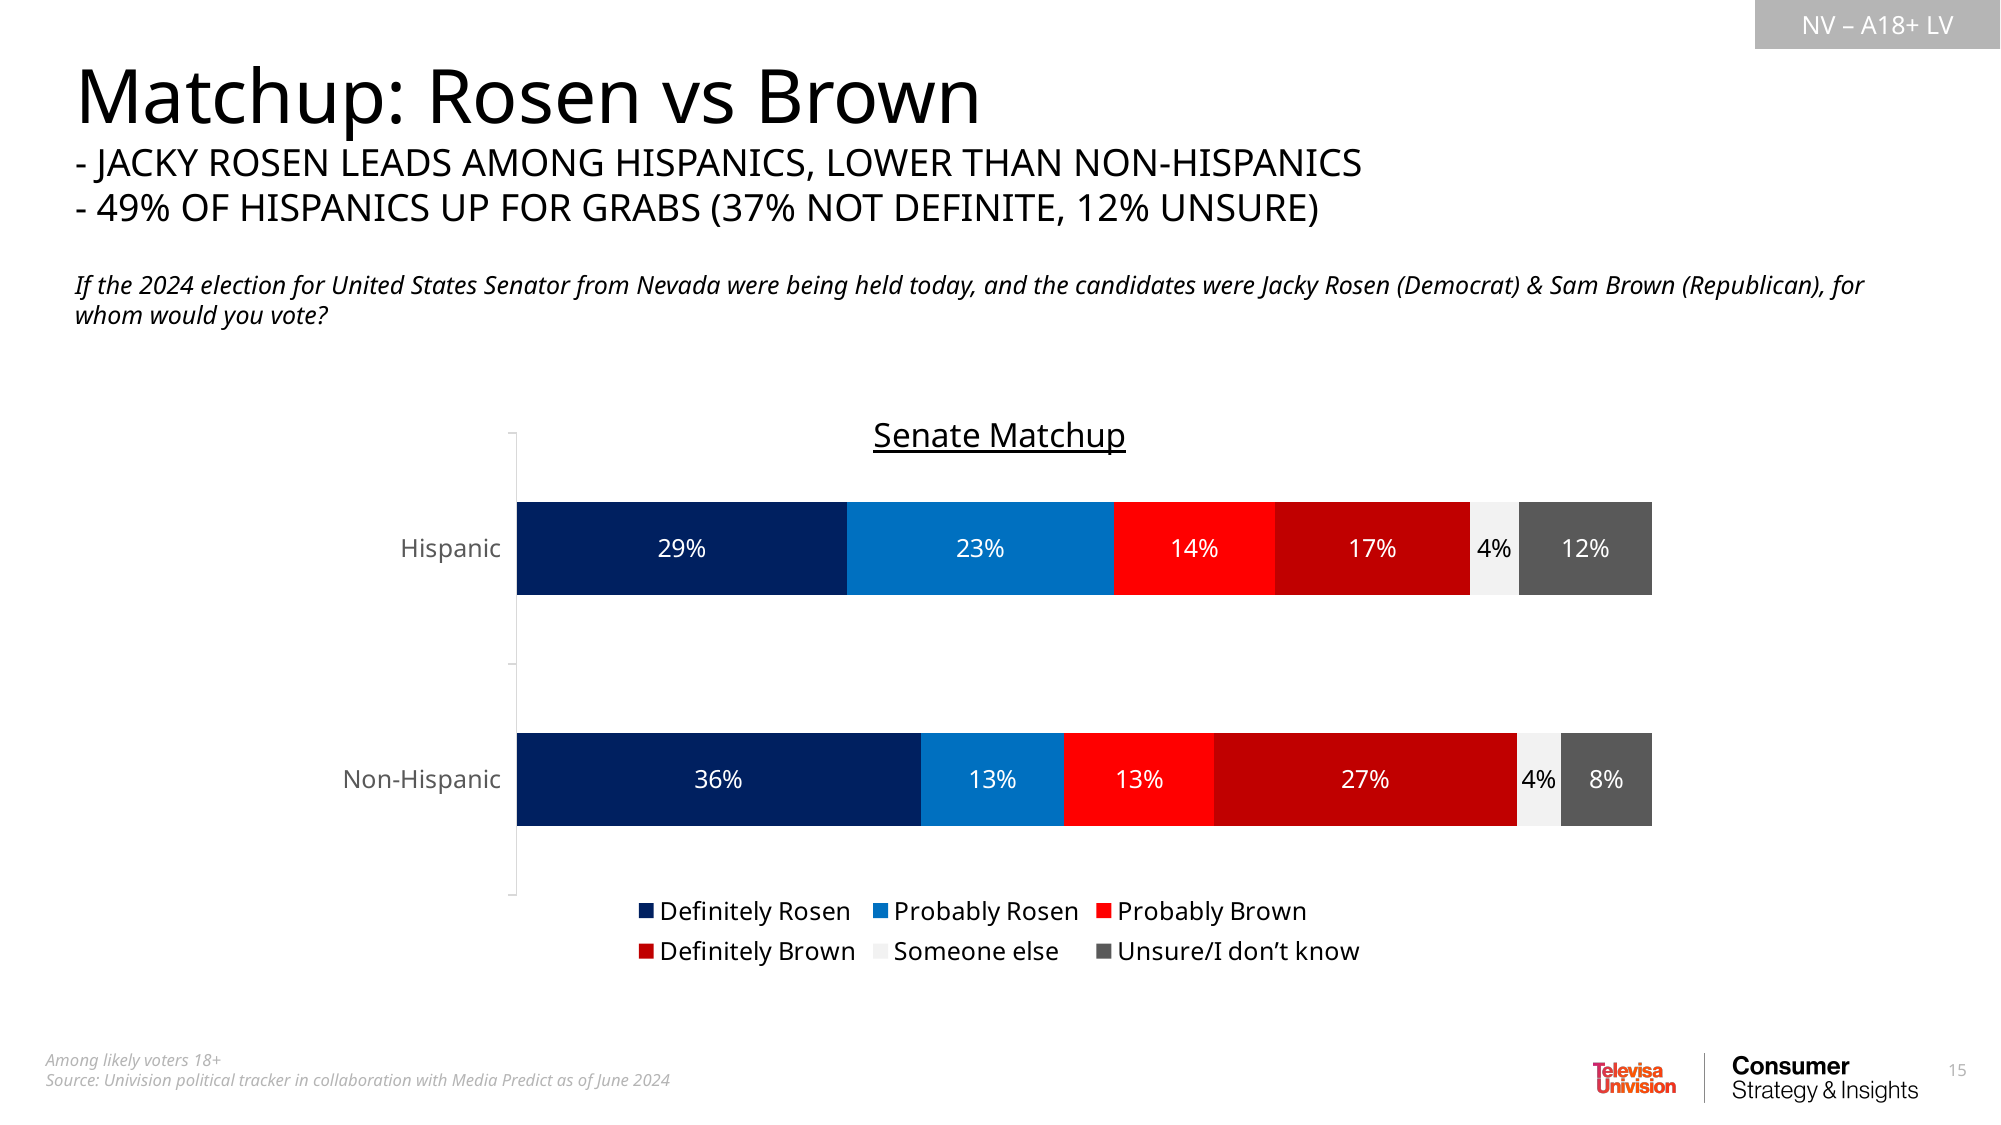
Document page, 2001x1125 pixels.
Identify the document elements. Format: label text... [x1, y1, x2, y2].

list Matchup: Rosen vs Brown - JACKY ROSEN LEADS AMONG HISPANICS, LOWER THAN NON-HISPANICS - 49% OF HISPANICS UP FOR GRABS (37% NOT DEFINITE, 12% UNSURE) [75, 48, 1875, 231]
text_box If the 2024 election for United States Senator from Nevada were being held today, and the candidates were Jacky Rosen (Democrat) & Sam Brown (Republican), for whom would you vote? [74, 269, 1875, 330]
chart [333, 383, 1667, 975]
picture [1593, 1053, 1918, 1103]
